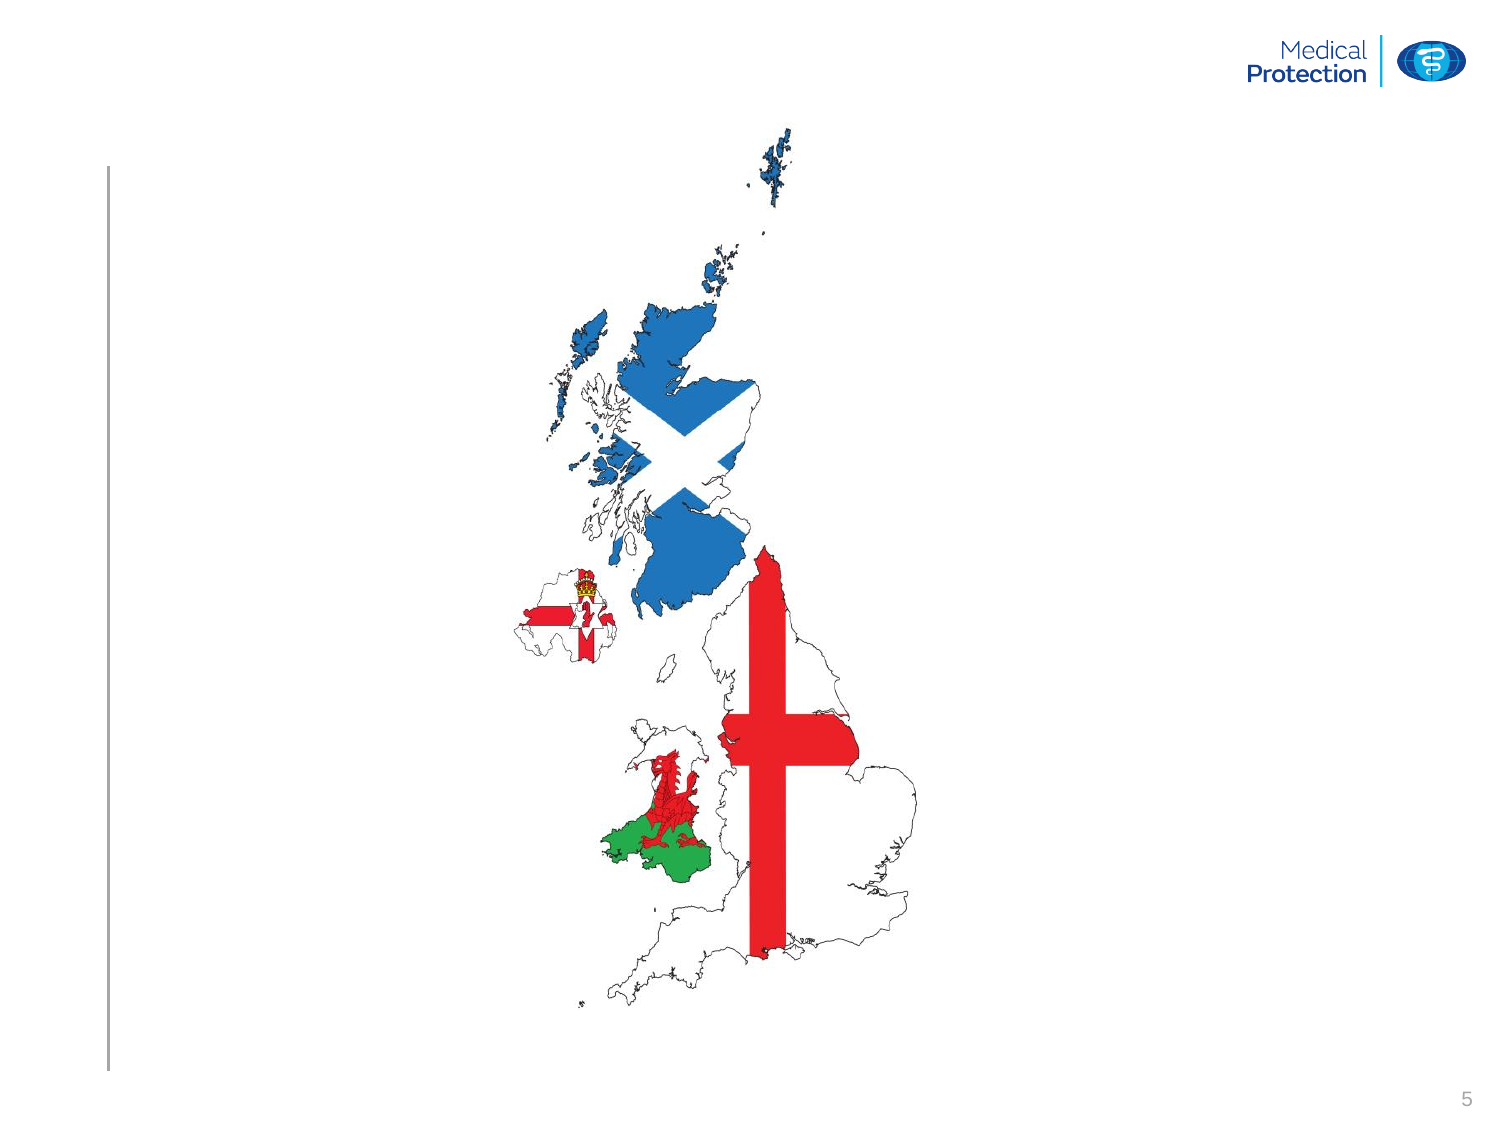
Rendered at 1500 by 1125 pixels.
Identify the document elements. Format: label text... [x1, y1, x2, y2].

picture [453, 106, 993, 1020]
picture [1248, 35, 1380, 87]
picture [1383, 35, 1466, 87]
slide_number 5 [1409, 1071, 1488, 1125]
